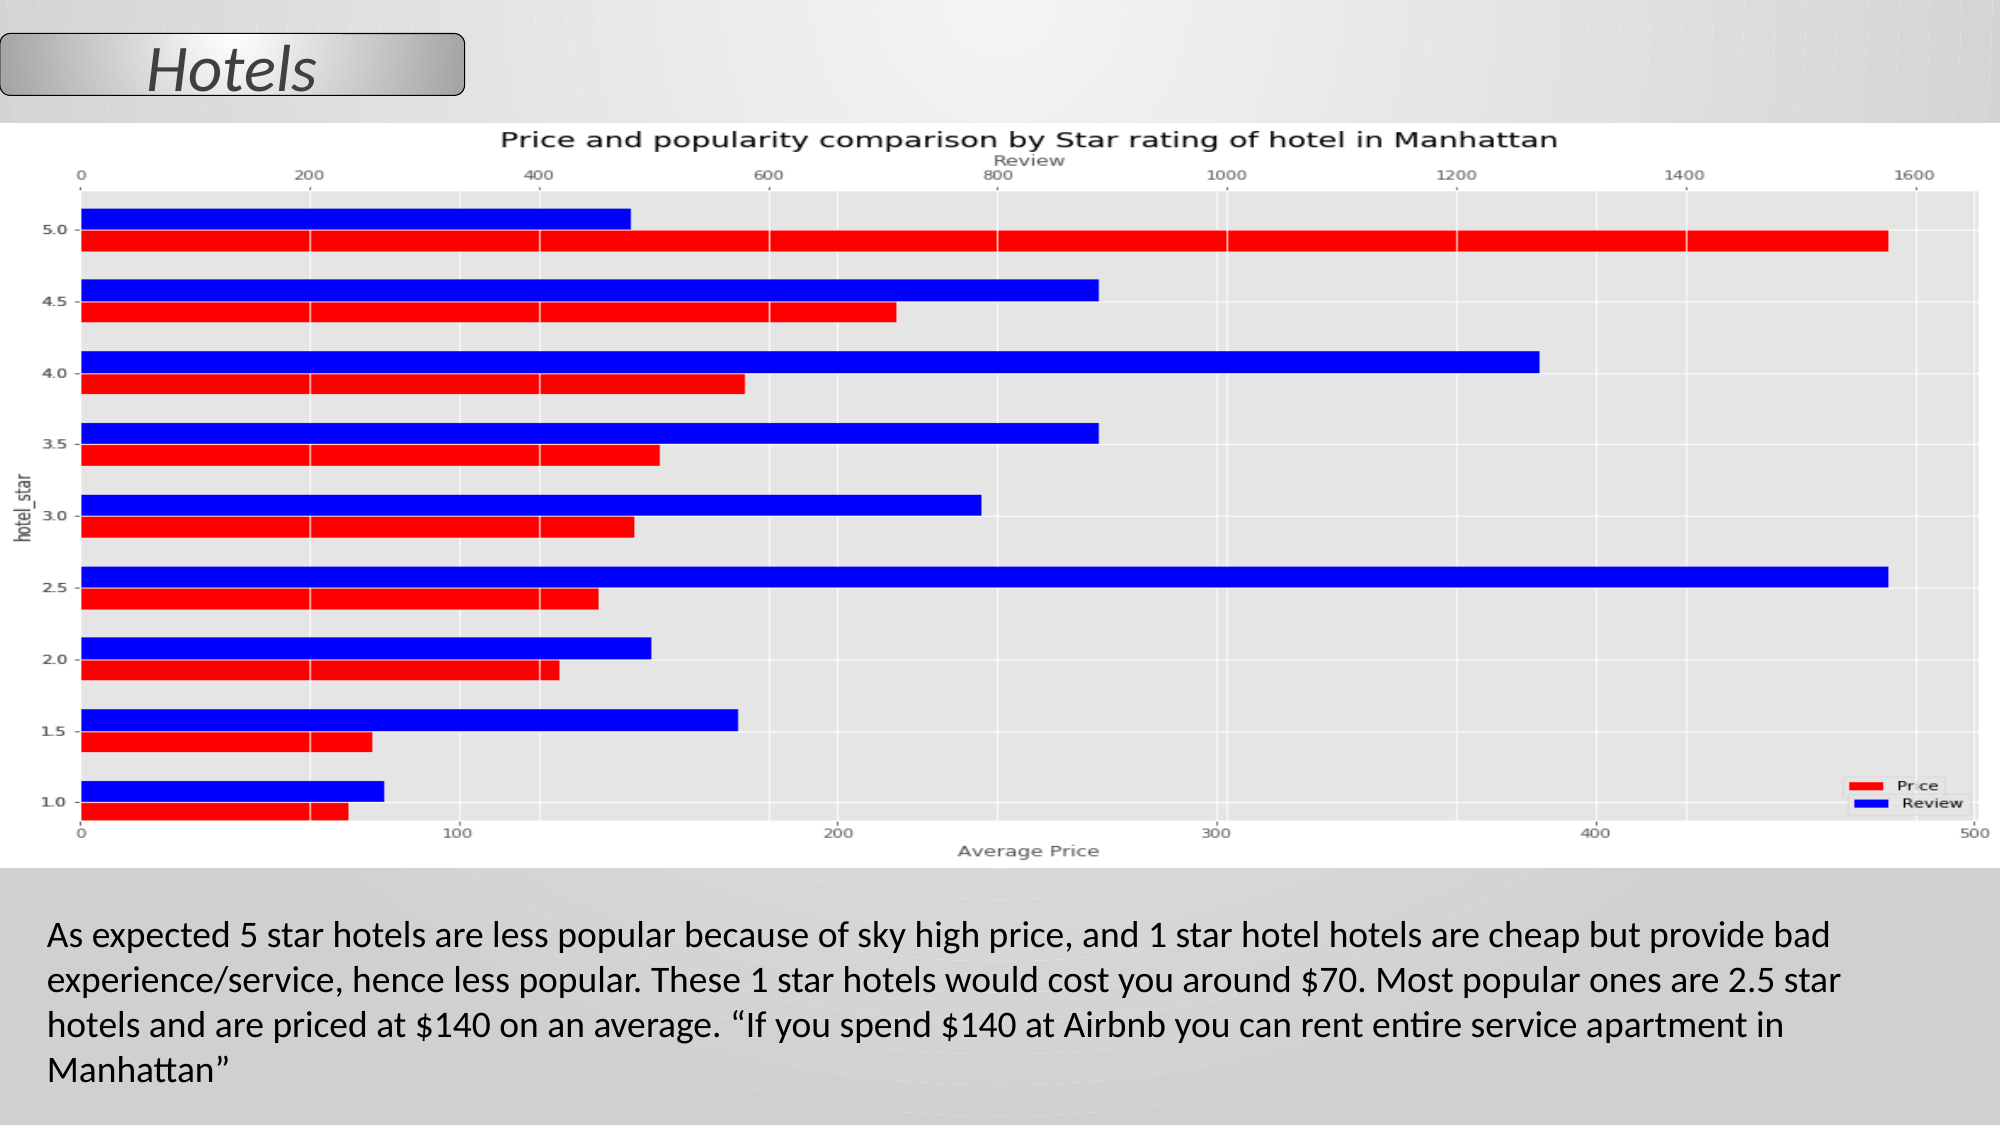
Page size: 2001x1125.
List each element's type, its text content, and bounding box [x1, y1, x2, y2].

text_box As expected 5 star hotels are less popular because of sky high price, and 1 star hotel hotels are cheap but provide bad experience/service, hence less popular. These 1 star hotels would cost you around $70. Most popular ones are 2.5 star hotels and are priced at $140 on an average. “If you spend $140 at Airbnb you can rent entire service apartment in Manhattan” [32, 902, 1904, 1098]
picture [0, 123, 2000, 868]
text_box Hotels [0, 32, 466, 96]
